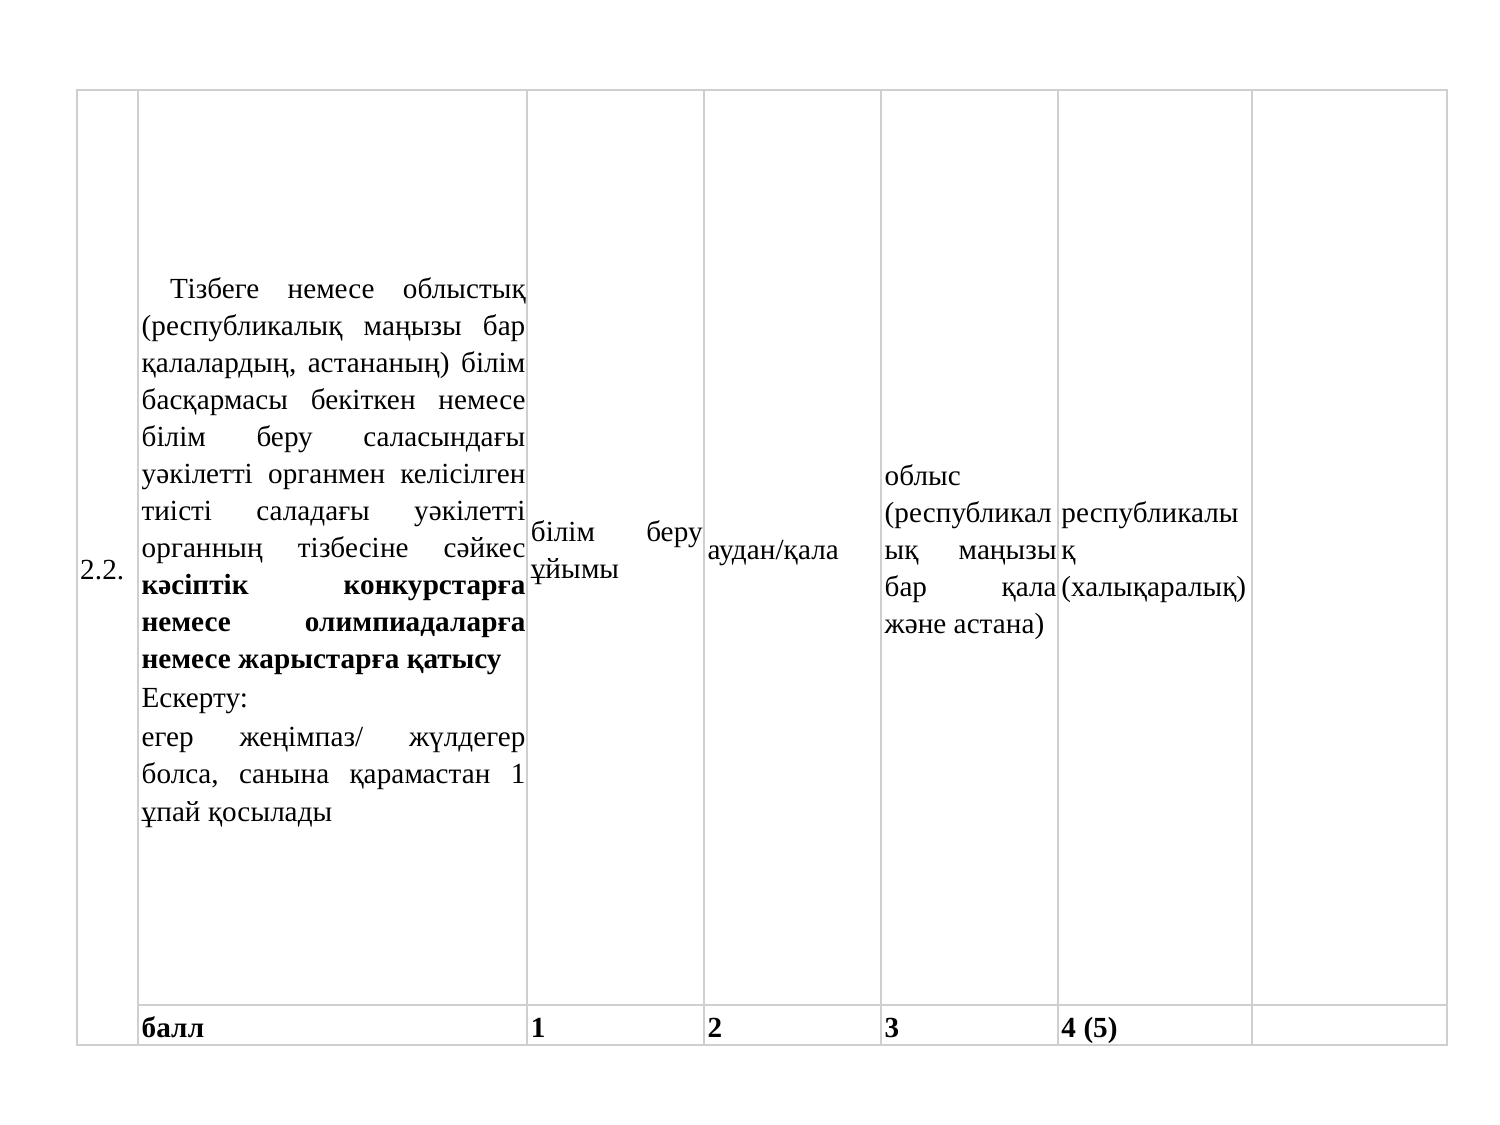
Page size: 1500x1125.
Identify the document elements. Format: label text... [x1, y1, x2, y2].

table_cell 4 (5) [1059, 1006, 1251, 1044]
table_header облыс (республикалық маңызы бар қала және астана) [882, 91, 1057, 1004]
table_header 2.2. [78, 91, 137, 1044]
table_cell 2 [705, 1006, 880, 1044]
table_header [1253, 91, 1446, 1004]
table_header Тізбеге немесе облыстық (республикалық маңызы бар қалалардың, астананың) білім басқармасы бекіткен немесе білім беру саласындағы уәкілетті органмен келісілген тиісті саладағы уәкілетті органның тізбесіне сәйкес кәсіптік конкурстарға немесе олимпиадаларға немесе жарыстарға қатысу Ескерту: егер жеңімпаз/ жүлдегер болса, санына қарамастан 1 ұпай қосылады [139, 91, 526, 1004]
table_cell 3 [882, 1006, 1057, 1044]
table_header білім беру ұйымы [528, 91, 703, 1004]
table_cell балл [139, 1006, 526, 1044]
table_header республикалық (халықаралық) [1059, 91, 1251, 1004]
table_cell 1 [528, 1006, 703, 1044]
table_cell [1253, 1006, 1446, 1044]
table_header аудан/қала [705, 91, 880, 1004]
